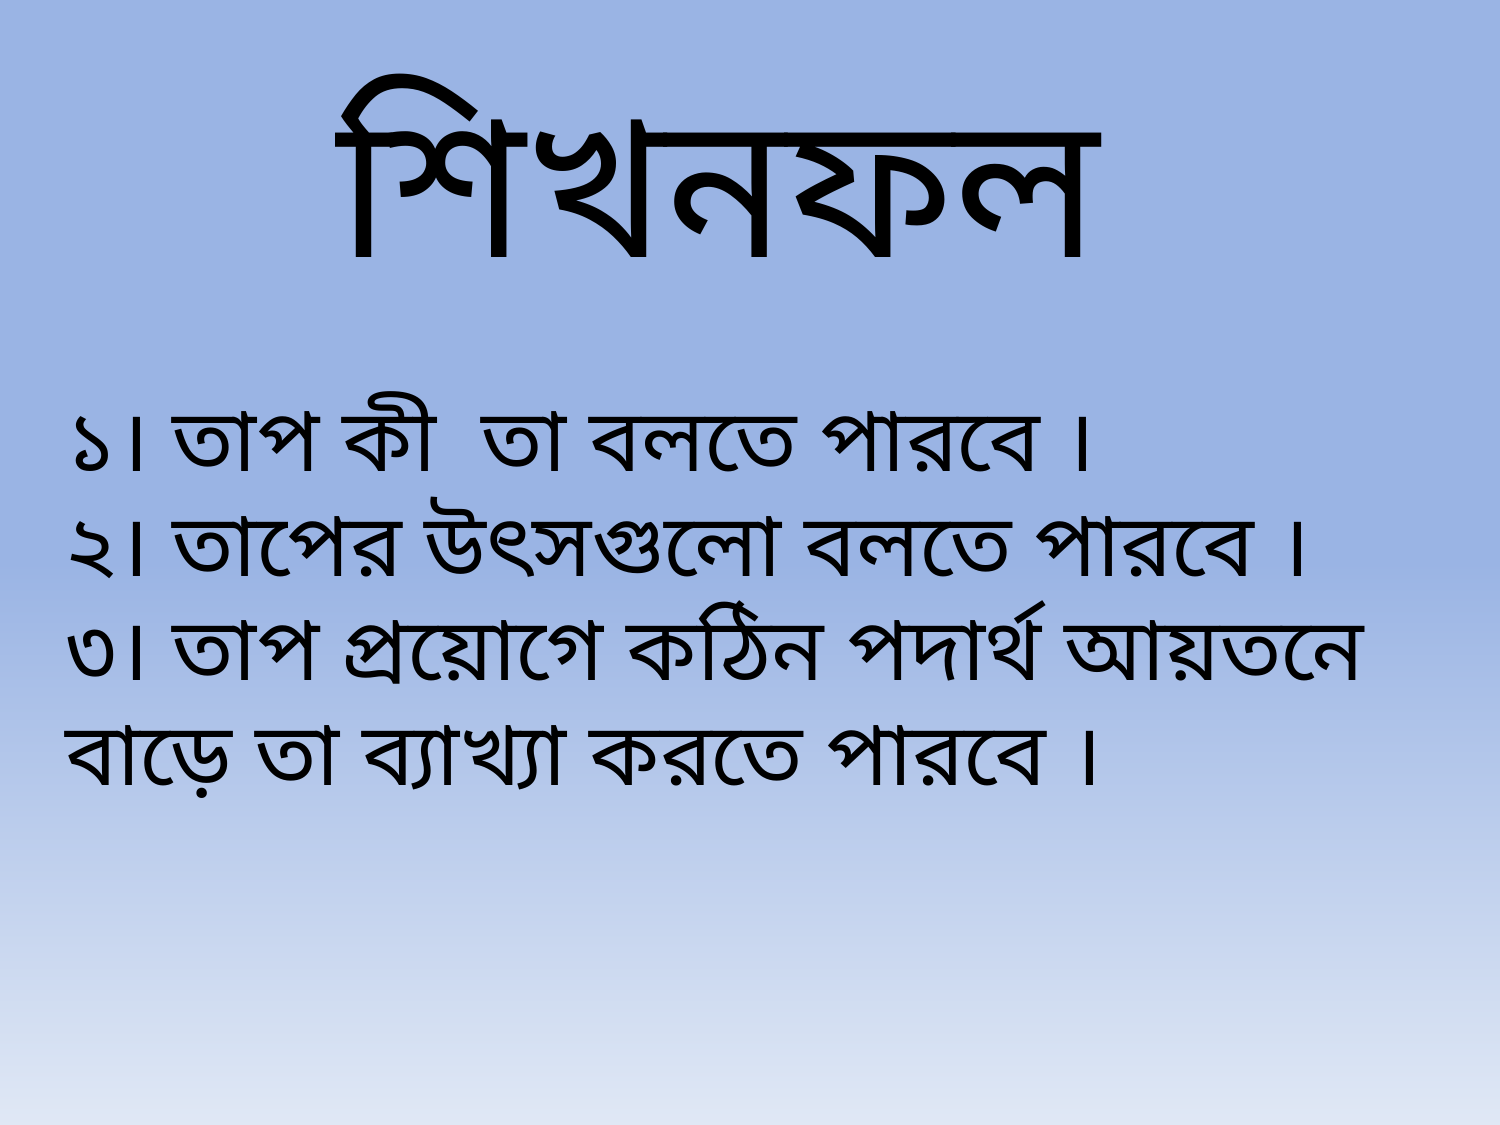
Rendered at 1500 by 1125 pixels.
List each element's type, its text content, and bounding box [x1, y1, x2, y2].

title ১। তাপ কী তা বলতে পারবে । ২। তাপের উৎসগুলো বলতে পারবে । ৩। তাপ প্রয়োগে কঠিন পদার্থ আয়তনে বাড়ে তা ব্যাখ্যা করতে পারবে । [50, 375, 1475, 813]
text_box শিখনফল [299, 49, 1138, 305]
